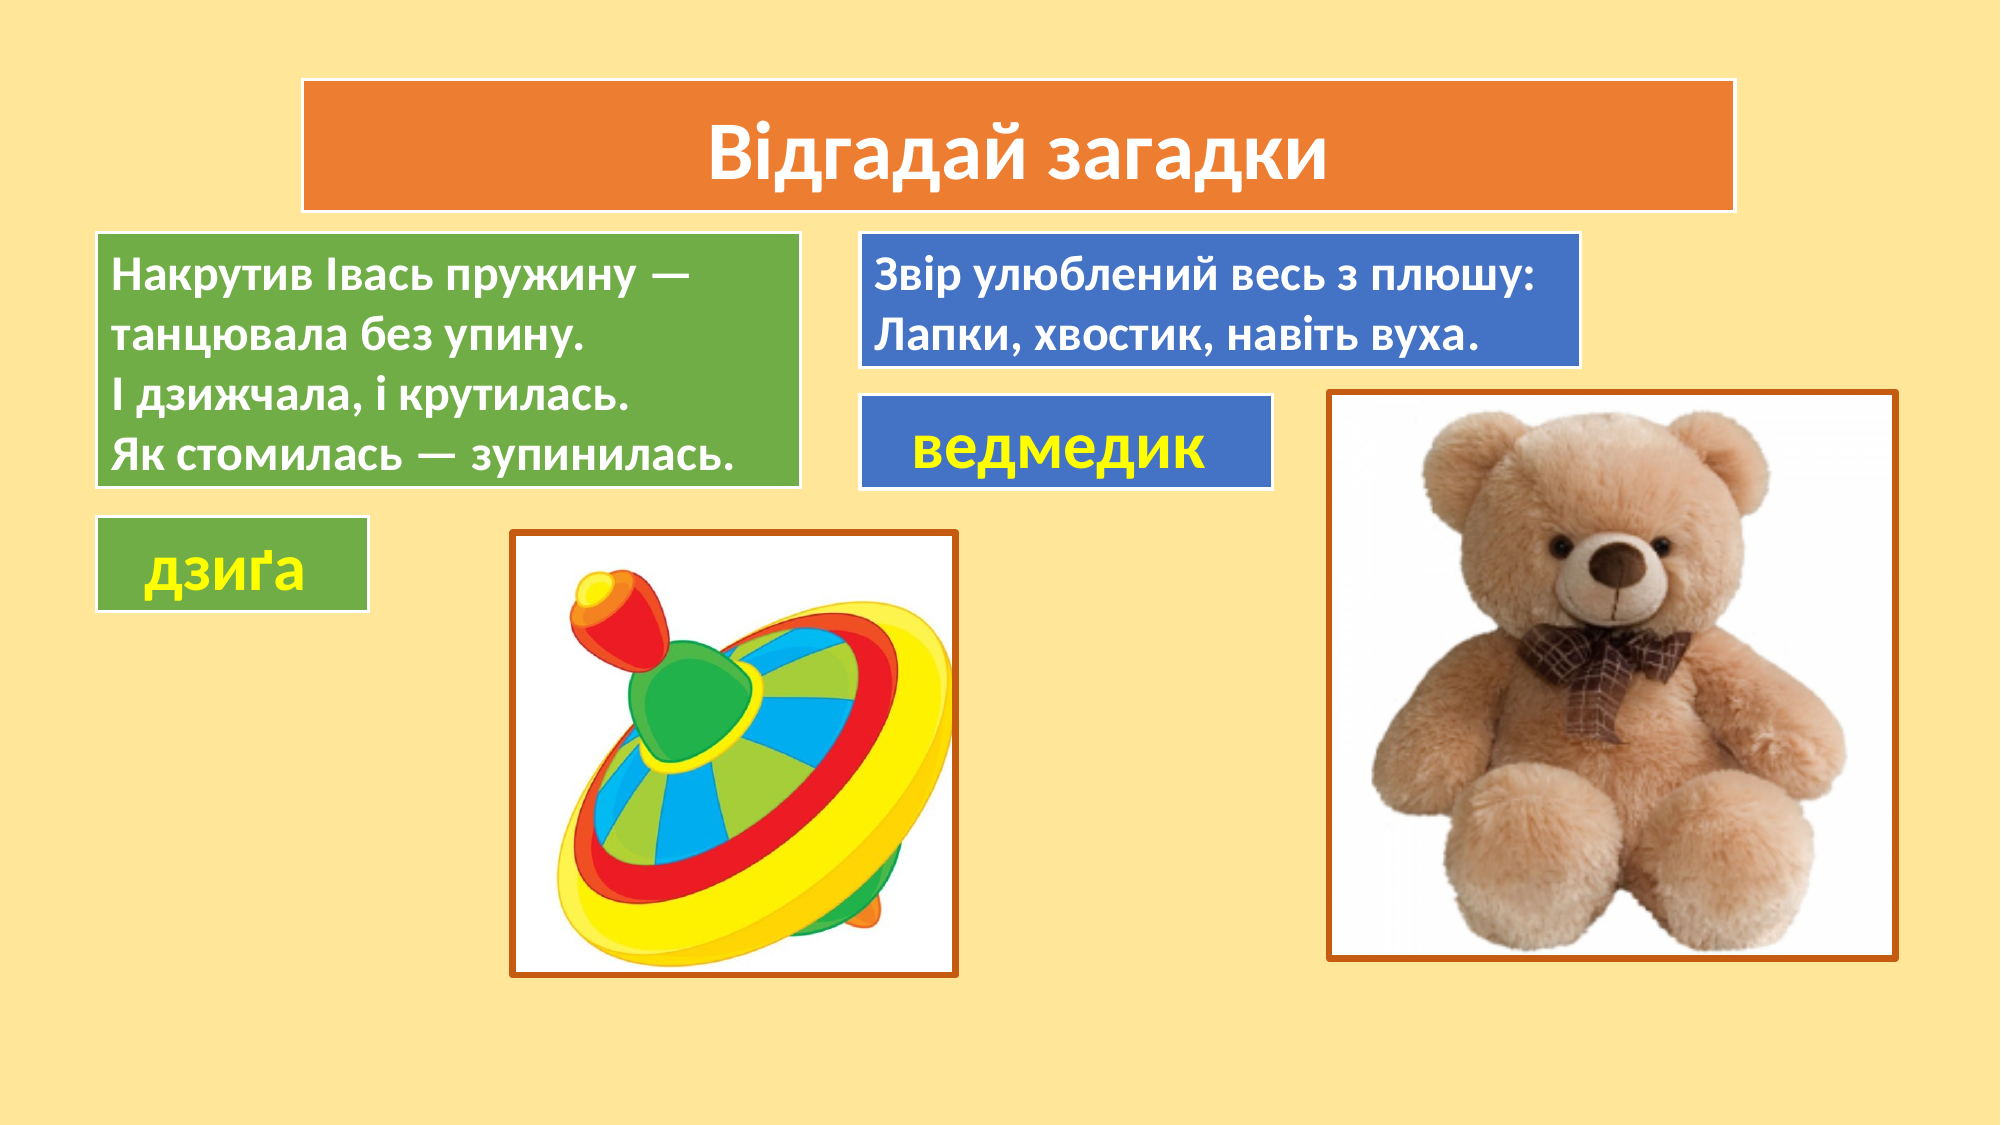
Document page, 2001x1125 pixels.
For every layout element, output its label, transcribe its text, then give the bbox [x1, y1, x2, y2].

text_box ведмедик [858, 393, 1274, 491]
picture [515, 535, 953, 973]
text_box Звір улюблений весь з плюшу: Лапки, хвостик, навіть вуха. [858, 231, 1582, 369]
picture [1332, 395, 1893, 956]
text_box Відгадай загадки [301, 78, 1737, 213]
text_box Накрутив Івась пружину — танцювала без упину. І дзижчала, і крутилась. Як стомилась — зупинилась. [95, 231, 802, 489]
text_box дзиґа [95, 515, 370, 613]
